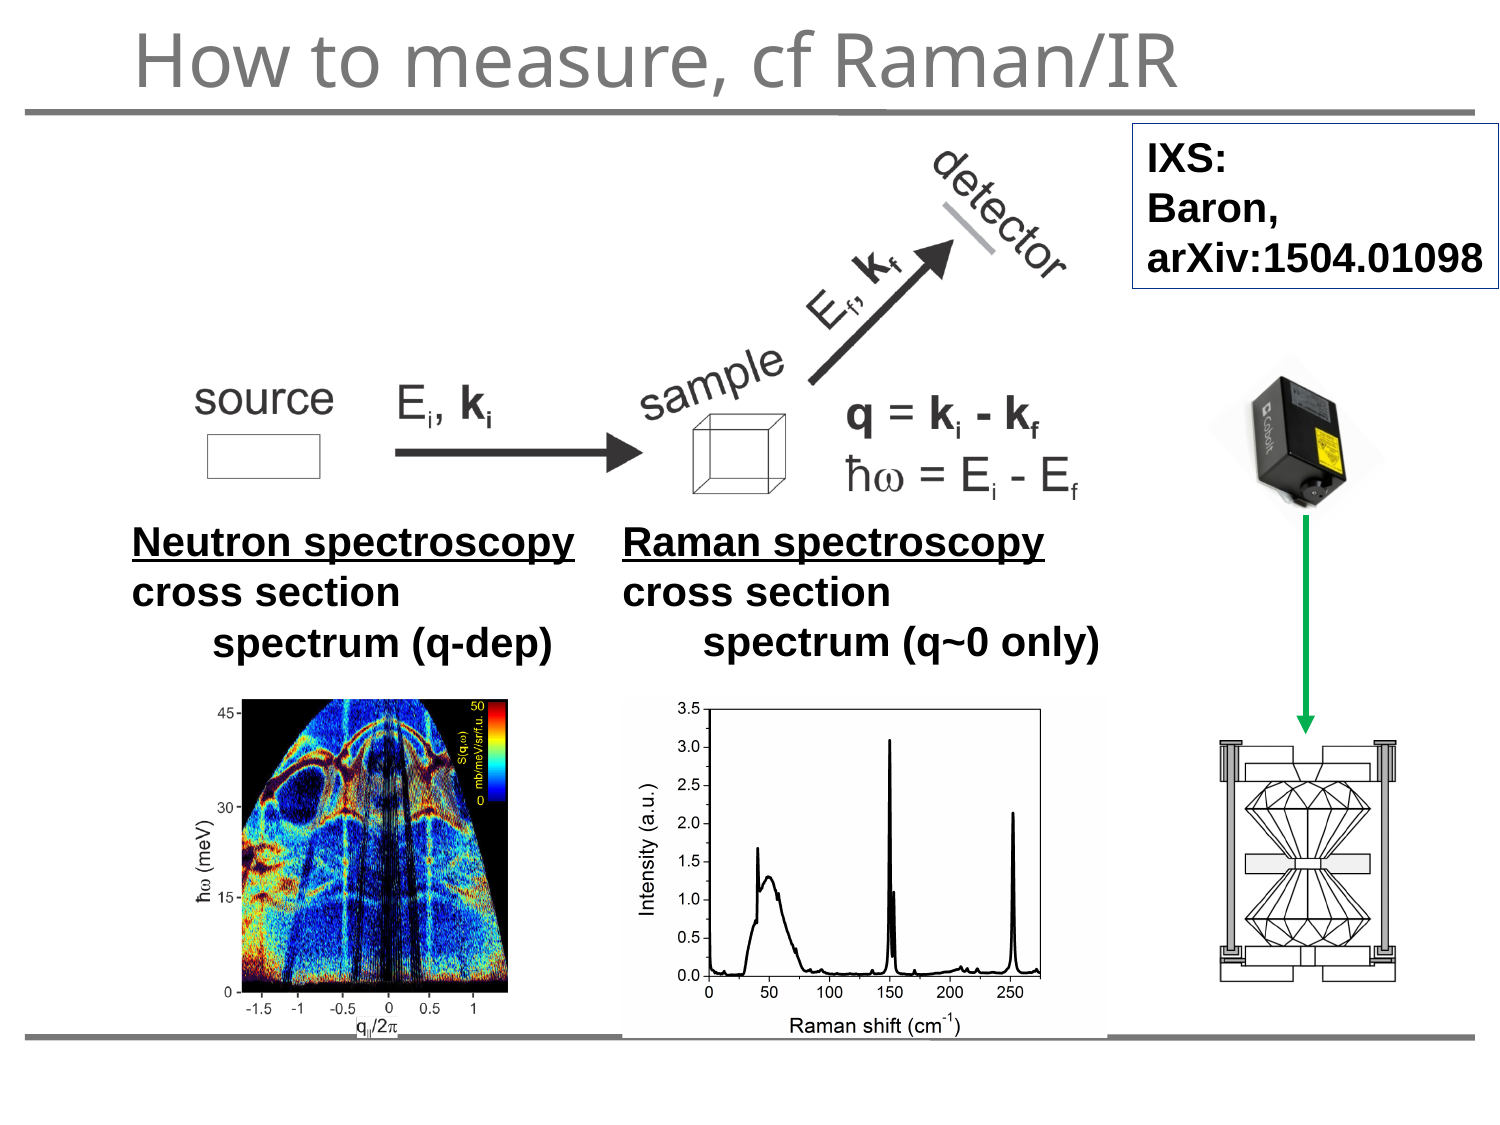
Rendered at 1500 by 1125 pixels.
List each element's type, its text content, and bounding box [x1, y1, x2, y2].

picture [622, 697, 1108, 1038]
picture [194, 699, 508, 1038]
text_box How to measure, cf Raman/IR [118, 4, 1195, 110]
text_box IXS: Baron, arXiv:1504.01098 [1132, 123, 1499, 289]
picture [194, 151, 1078, 501]
picture [1203, 724, 1408, 993]
picture [1206, 350, 1390, 537]
text_box Raman spectroscopy cross section spectrum (q~0 only) [607, 507, 1170, 723]
text_box Neutron spectroscopy cross section spectrum (q-dep) [116, 507, 607, 673]
